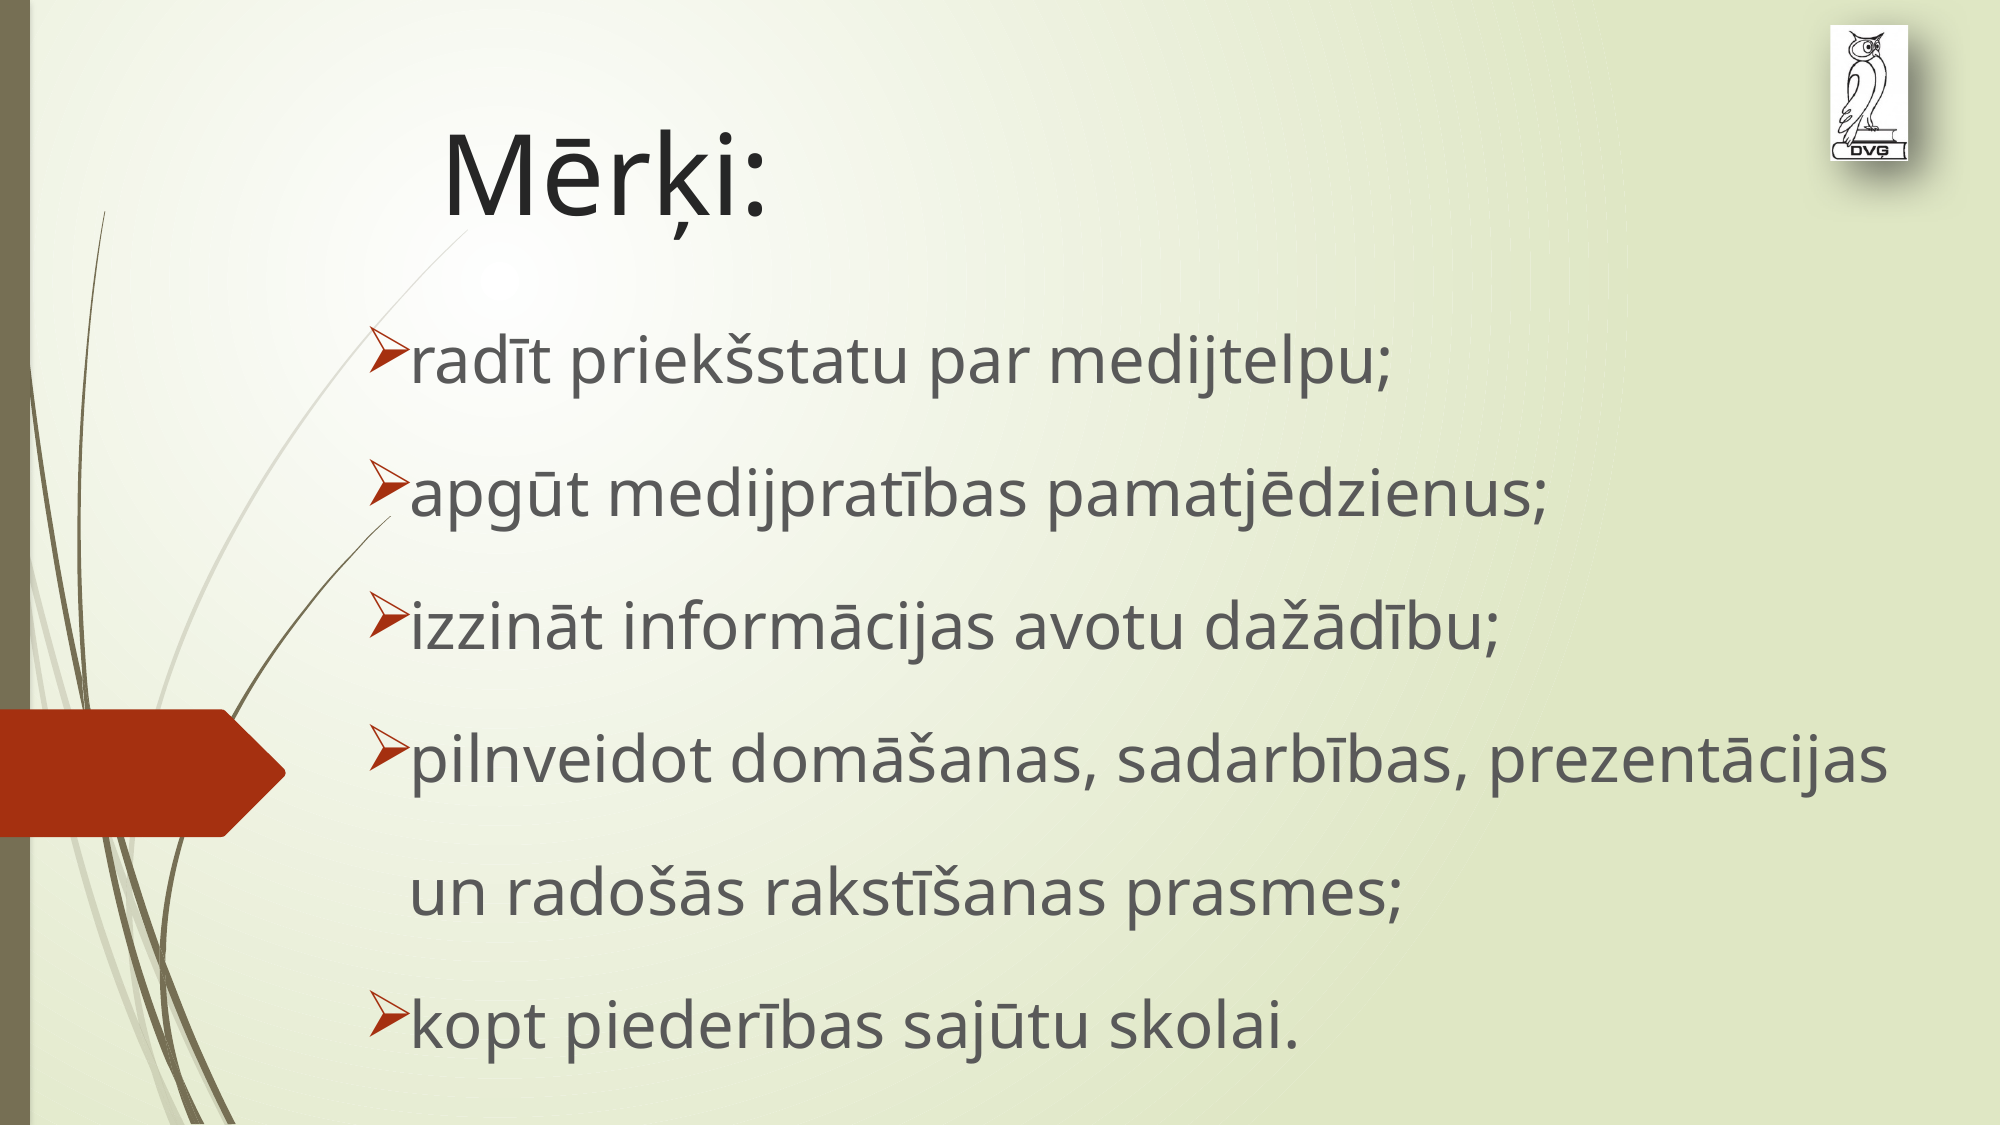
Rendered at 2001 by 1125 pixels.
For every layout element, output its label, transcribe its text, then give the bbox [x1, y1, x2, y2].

picture [1830, 25, 1909, 162]
subtitle radīt priekšstatu par medijtelpu; apgūt medijpratības pamatjēdzienus; izzināt informācijas avotu dažādību; pilnveidot domāšanas, sadarbības, prezentācijas un radošās rakstīšanas prasmes; kopt piederības sajūtu skolai. [349, 256, 1963, 1083]
title Mērķi: [424, 19, 1567, 246]
